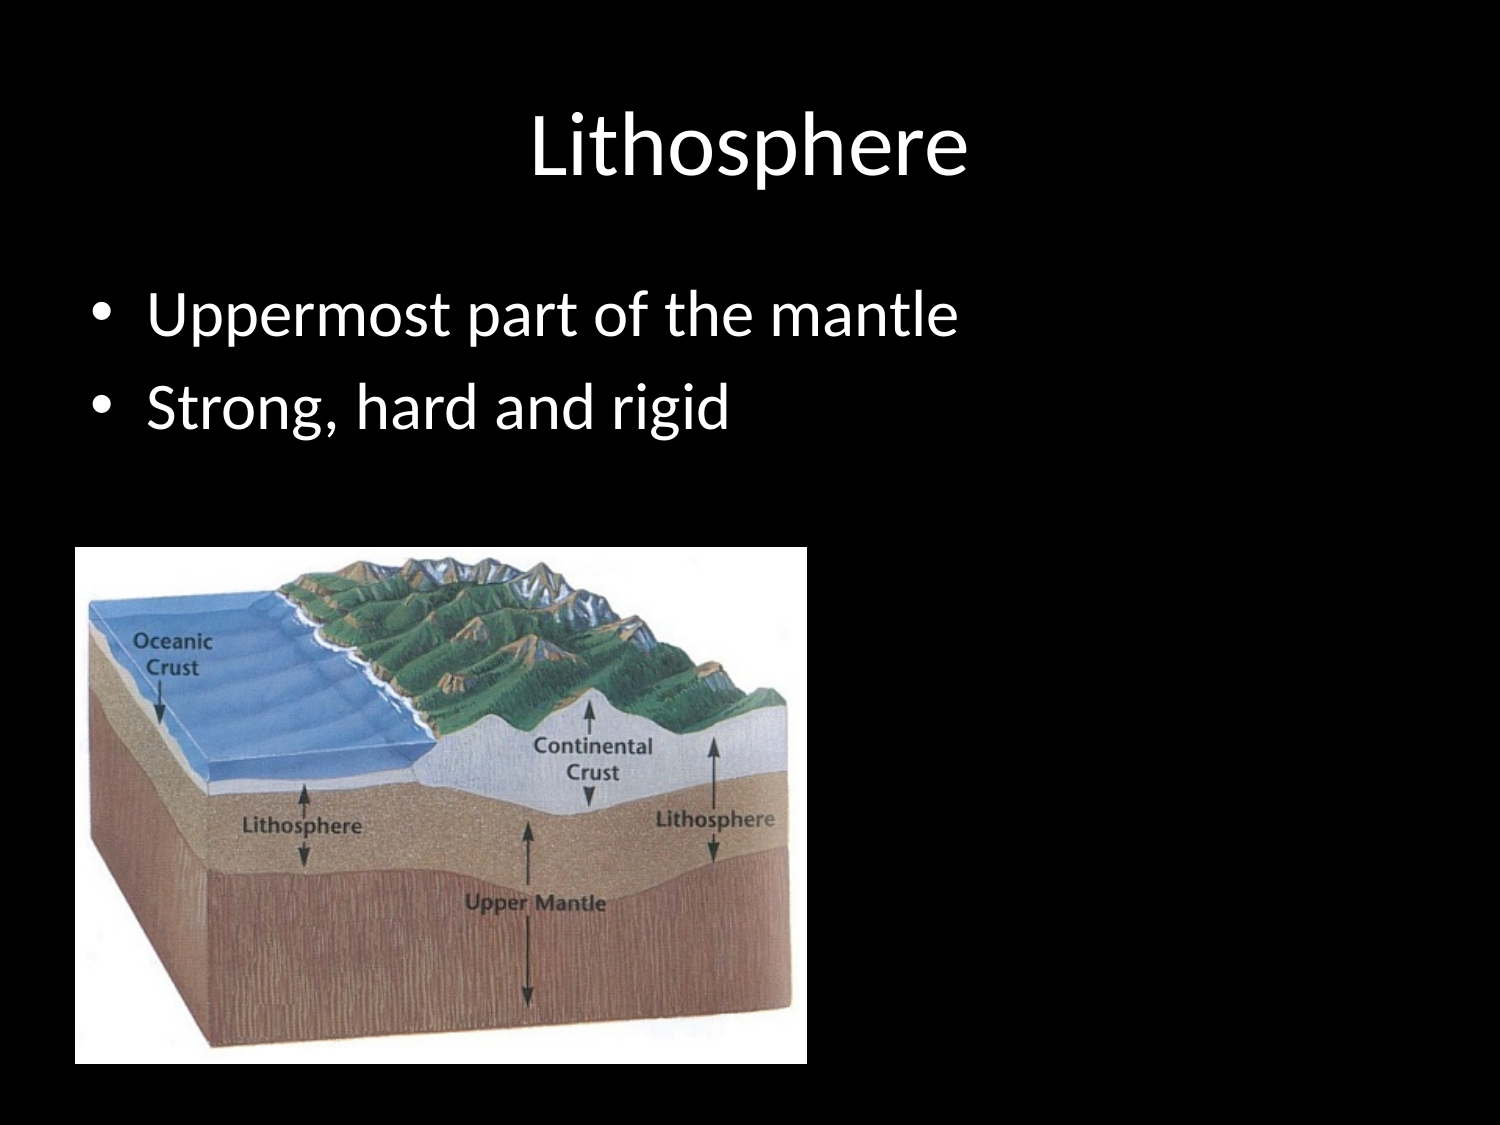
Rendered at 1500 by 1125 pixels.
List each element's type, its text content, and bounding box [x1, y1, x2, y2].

list Uppermost part of the mantle Strong, hard and rigid [75, 262, 1425, 1005]
picture [74, 547, 807, 1064]
title Lithosphere [75, 45, 1425, 233]
